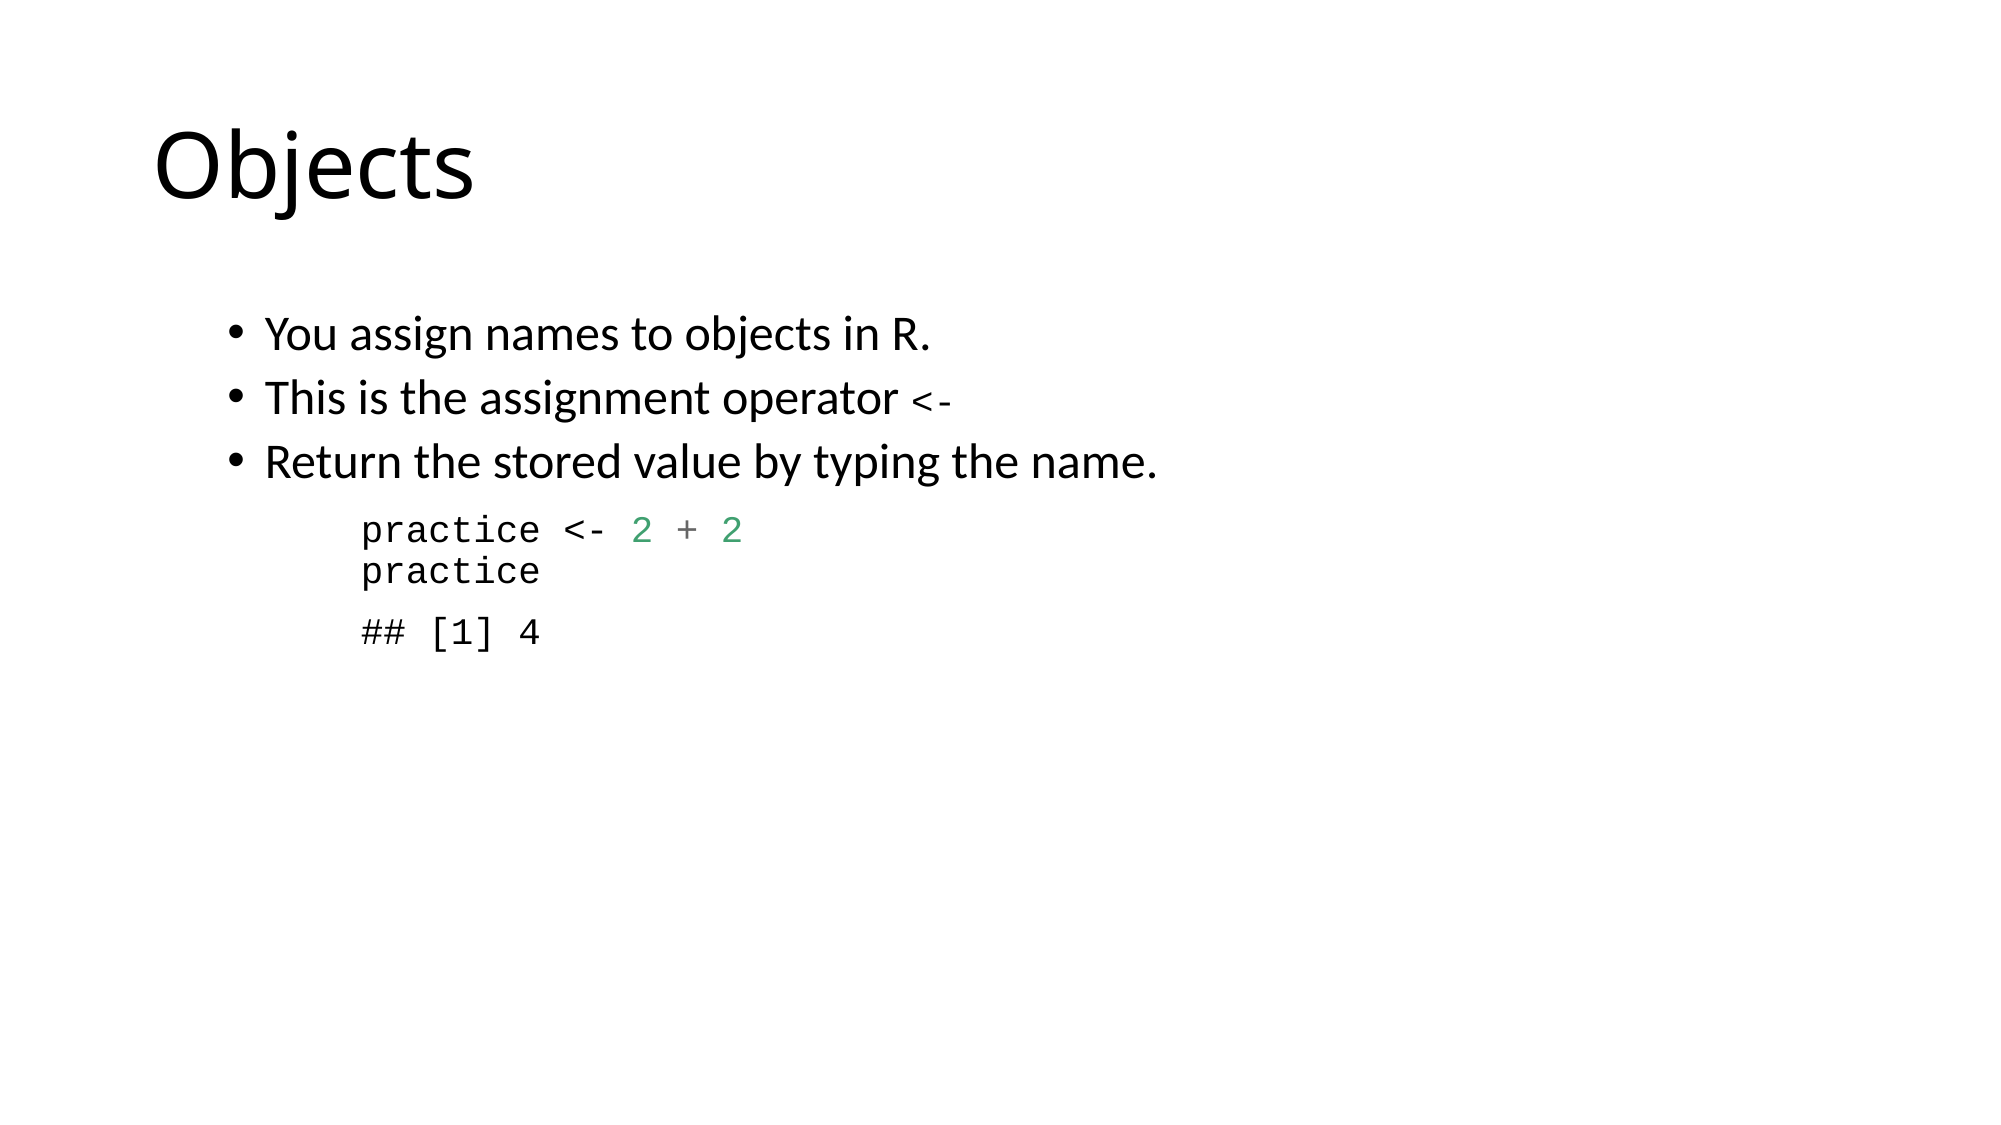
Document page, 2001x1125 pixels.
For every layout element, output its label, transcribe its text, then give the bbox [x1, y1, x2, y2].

title Objects [137, 59, 1863, 278]
list You assign names to objects in R. This is the assignment operator <- Return the stored value by typing the name. practice <- 2 + 2 practice ## [1] 4 [137, 299, 1863, 1014]
